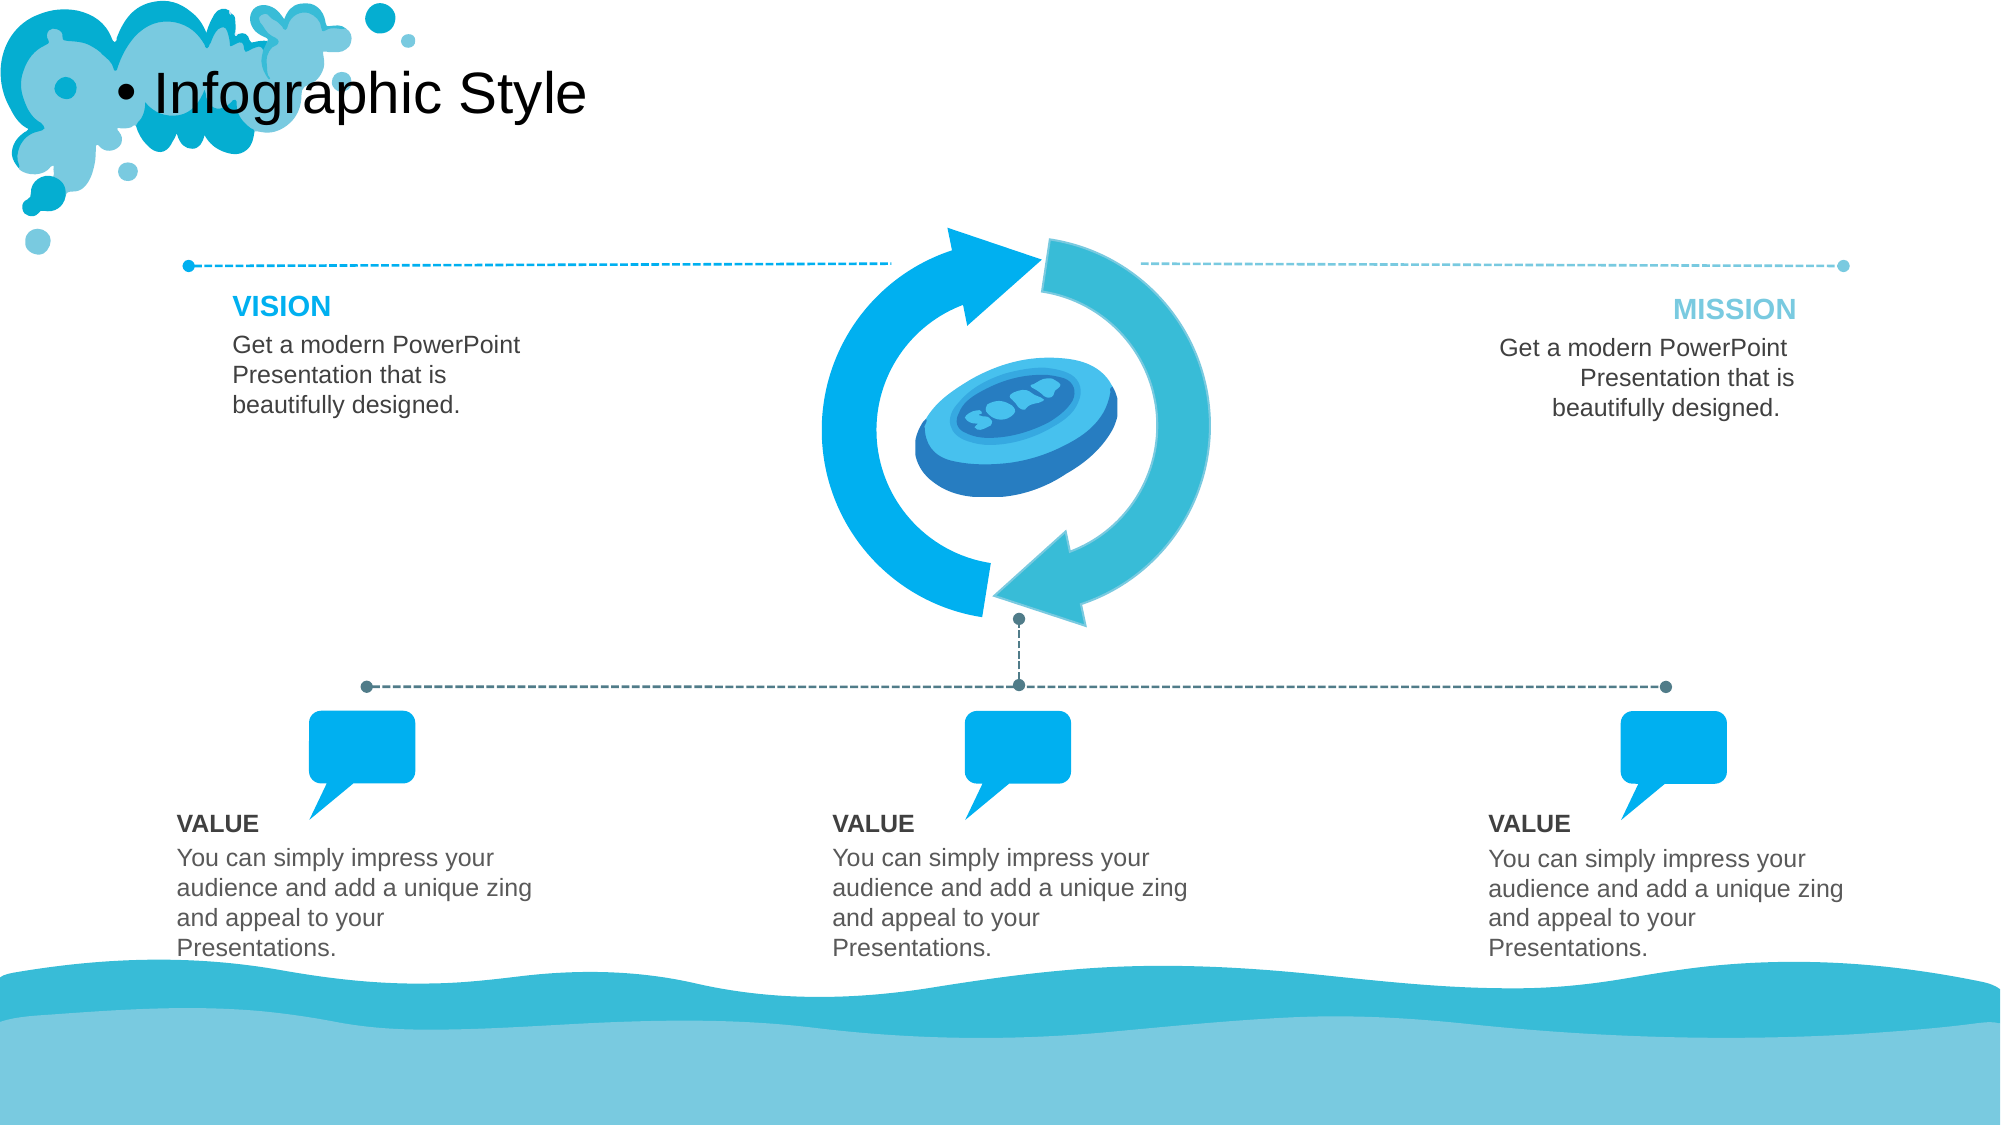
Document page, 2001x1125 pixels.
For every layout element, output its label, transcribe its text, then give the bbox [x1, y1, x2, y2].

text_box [176, 806, 548, 933]
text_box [232, 287, 548, 420]
text_box [992, 238, 1211, 628]
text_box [1488, 290, 1797, 423]
text_box [1619, 709, 1728, 807]
list Infographic Style [101, 55, 2000, 175]
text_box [1488, 807, 1860, 933]
text_box [307, 709, 417, 806]
picture [915, 356, 1118, 497]
text_box [821, 227, 1042, 618]
text_box [963, 709, 1073, 807]
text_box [832, 807, 1204, 933]
